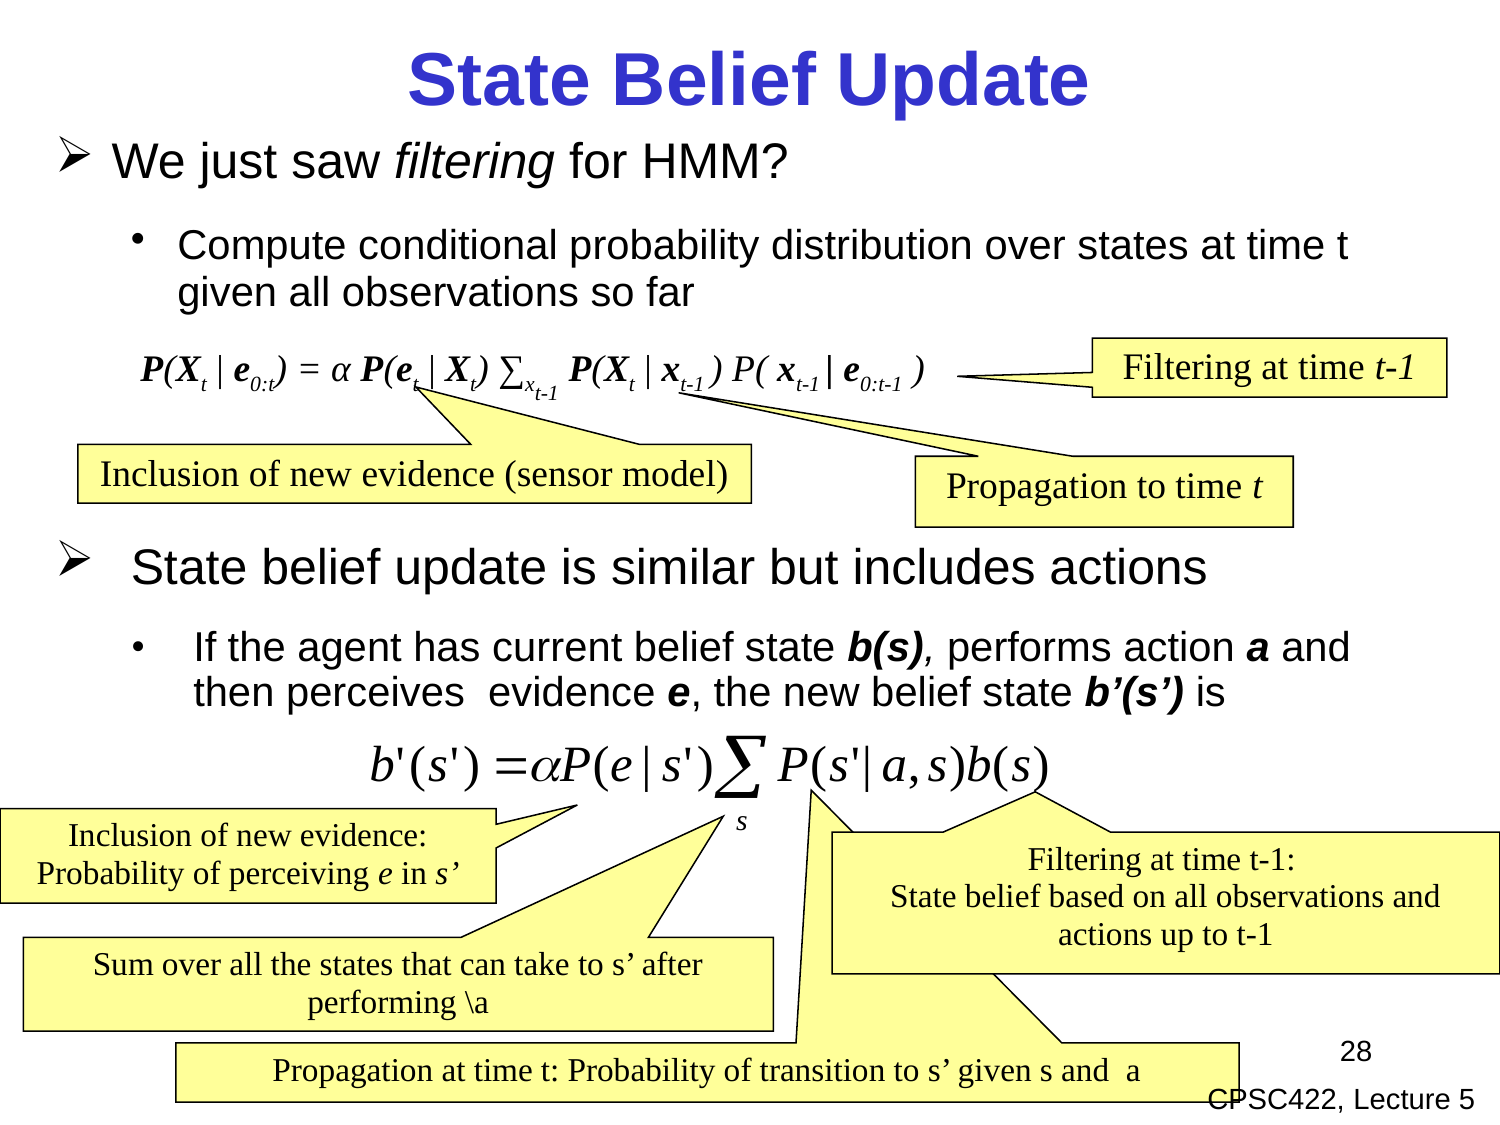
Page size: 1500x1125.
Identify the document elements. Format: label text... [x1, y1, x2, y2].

text_box Inclusion of new evidence (sensor model)‏ [77, 386, 752, 504]
text_box Sum over all the states that can take to s’ after performing \a [23, 851, 774, 1032]
title State Belief Update [49, 24, 1450, 138]
slide_number 28 [1074, 1024, 1388, 1100]
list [362, 726, 1097, 842]
text_box Filtering at time t-1 [957, 338, 1447, 398]
footer CPSC422, Lecture 5 [1104, 1072, 1500, 1125]
text_box Propagation at time t: Probability of transition to s’ given s and a [175, 851, 1104, 1103]
text_box Filtering at time t-1: State belief based on all observations and actions up to t-1 [832, 827, 1500, 974]
text_box Inclusion of new evidence: Probability of perceiving e in s’ [0, 808, 497, 904]
text_box We just saw filtering for HMM? Compute conditional probability distribution over states at time t given all observations so far P(Xt | e0:t) = α P(et | Xt) ∑xt-1 P(Xt | xt-1 ) P( xt-1 | e0:t-1 ) [41, 125, 1429, 268]
text_box State belief update is similar but includes actions If the agent has current belief state b(s), performs action a and then perceives evidence e, the new belief state b’(s’) is [41, 527, 1447, 598]
text_box Propagation to time t [678, 392, 1294, 528]
